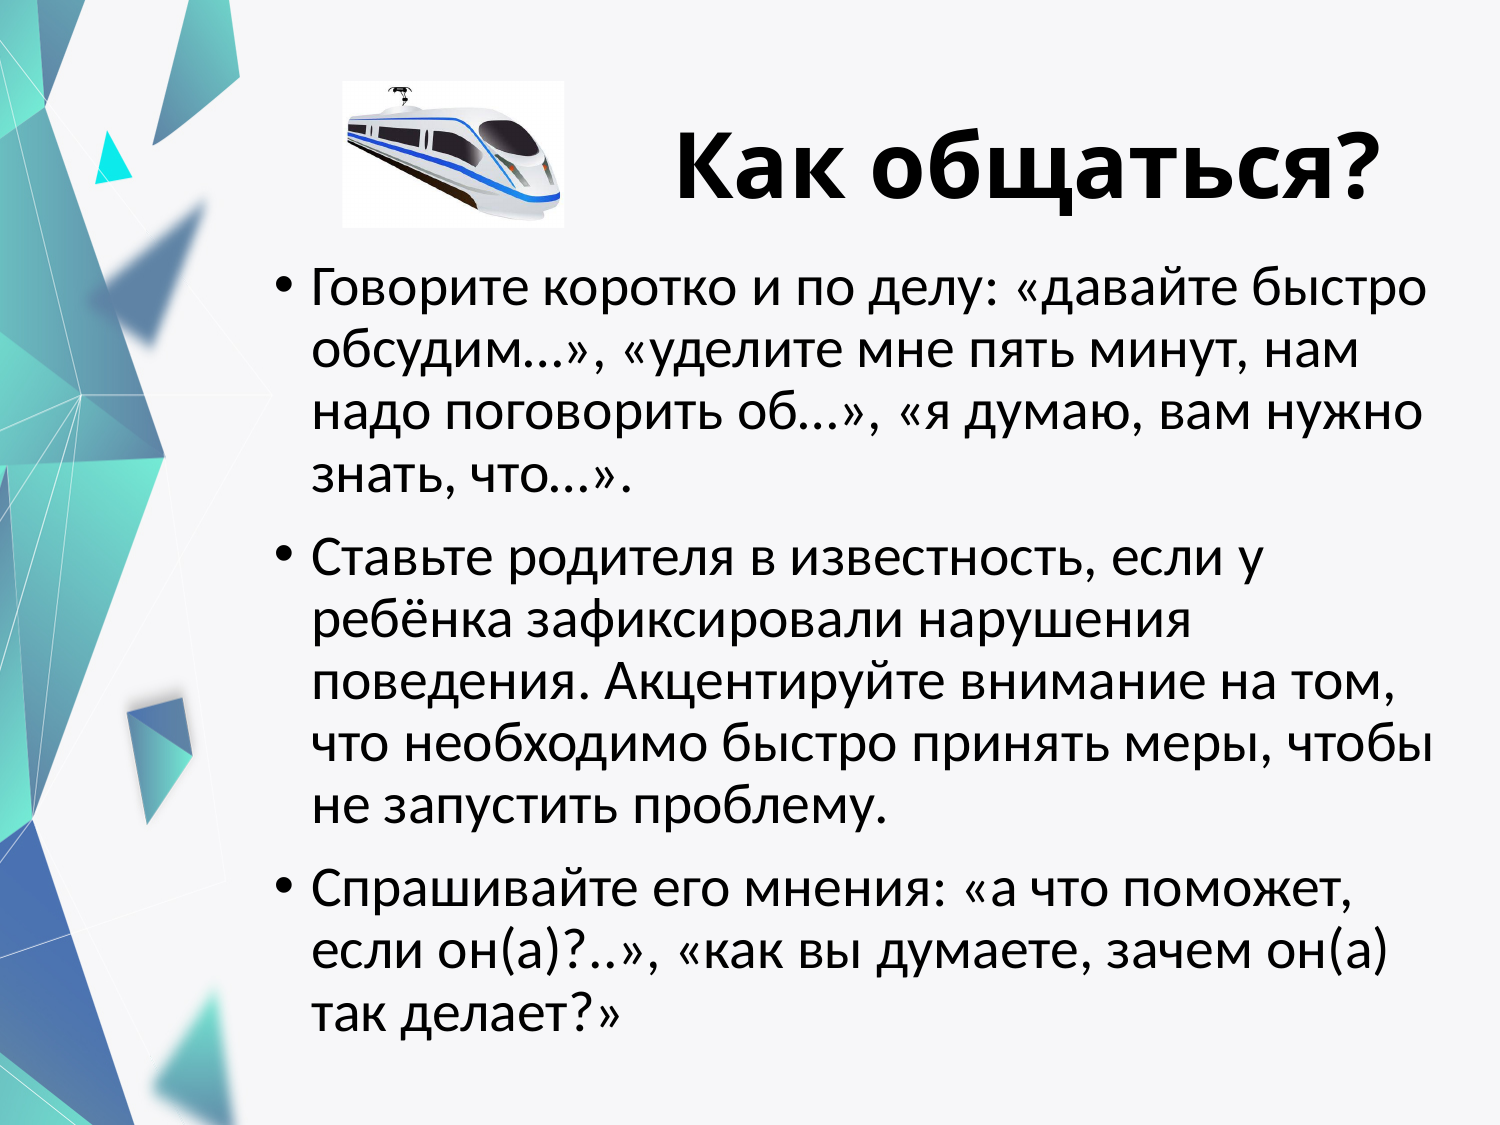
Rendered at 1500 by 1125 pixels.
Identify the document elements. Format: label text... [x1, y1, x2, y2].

picture [0, 0, 1500, 1125]
title Как общаться? [103, 59, 1397, 278]
list Говорите коротко и по делу: «давайте быстро обсудим…», «уделите мне пять минут, нам надо поговорить об…», «я думаю, вам нужно знать, что…». Ставьте родителя в известность, если у ребёнка зафиксировали нарушения поведения. Акцентируйте внимание на том, что необходимо быстро принять меры, чтобы не запустить проблему. Спрашивайте его мнения: «а что поможет, если он(а)?..», «как вы думаете, зачем он(а) так делает?» [258, 248, 1457, 1053]
